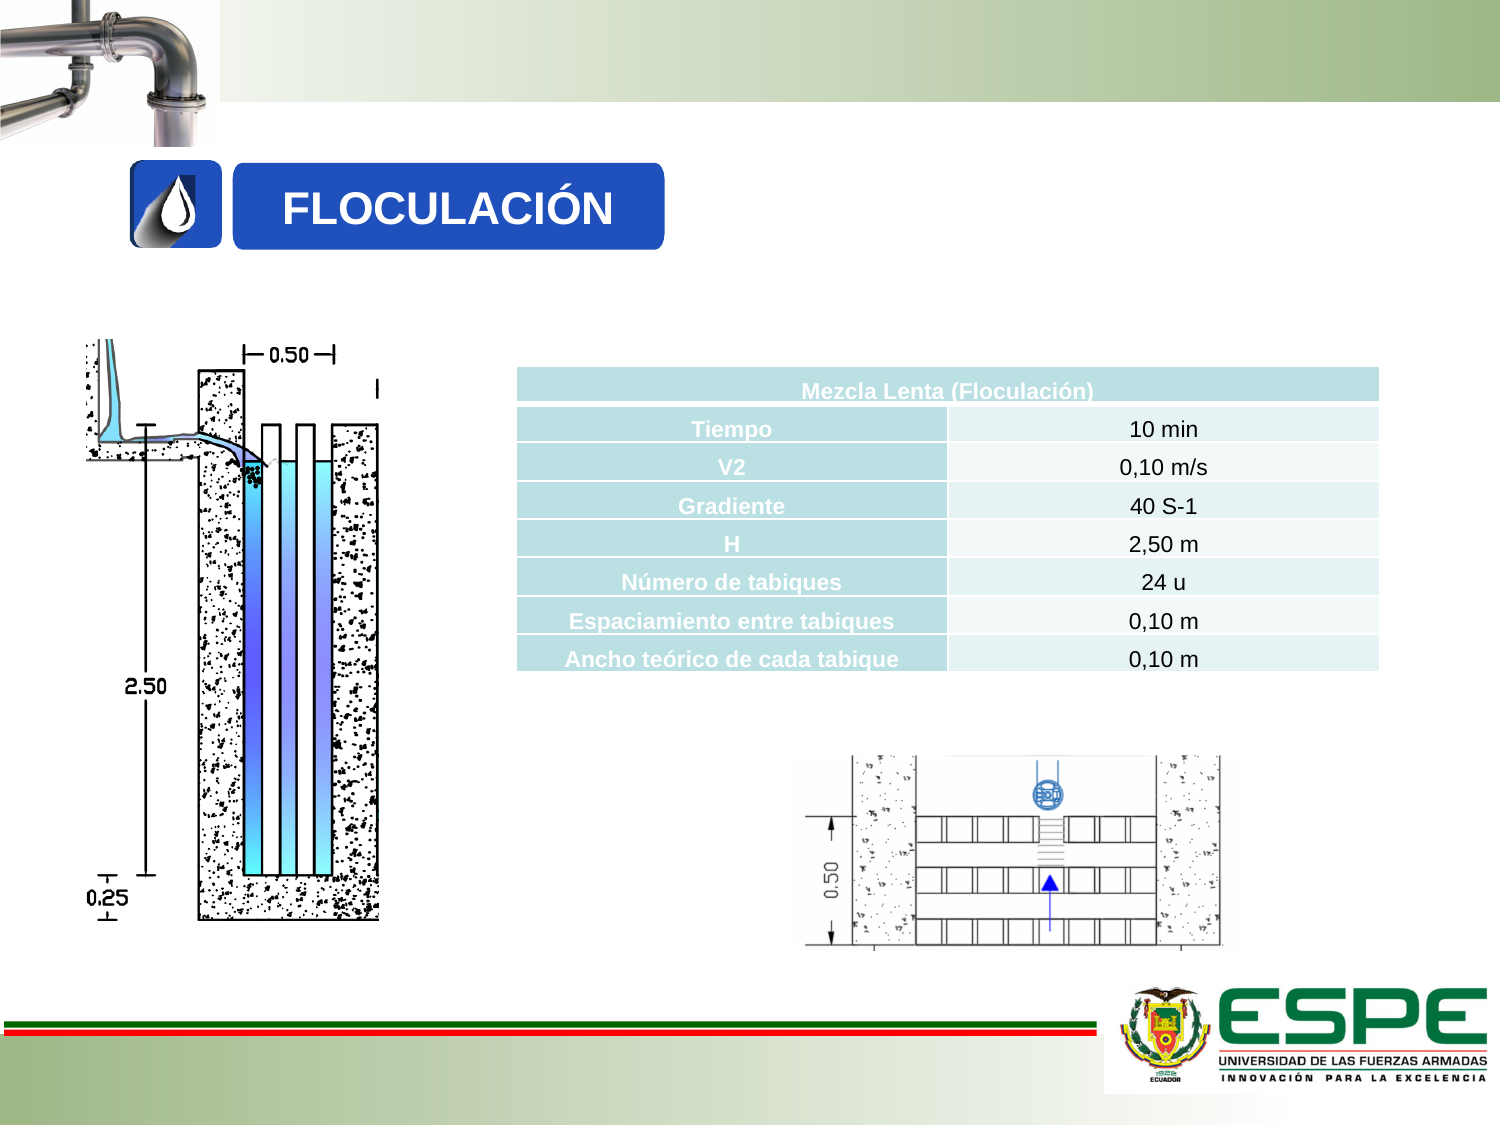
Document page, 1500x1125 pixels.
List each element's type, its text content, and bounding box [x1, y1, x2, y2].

table_cell Espaciamiento entre tabiques [517, 597, 947, 633]
table_cell 0,10 m [1121, 635, 1379, 671]
table_cell 10 min [949, 407, 1379, 441]
table_cell H [517, 520, 947, 556]
table_cell 0,10 m [949, 597, 1379, 633]
table_cell Número de tabiques [517, 558, 947, 595]
table_cell 40 S-1 [949, 482, 1379, 518]
text_box [129, 160, 222, 248]
table_header Mezcla Lenta (Floculación) [517, 367, 1379, 401]
picture [86, 339, 380, 930]
table_cell 2,50 m [949, 520, 1379, 556]
table_cell 0,10 m/s [949, 443, 1379, 480]
picture [795, 628, 1494, 1095]
table_cell Ancho teórico de cada tabique [517, 635, 916, 671]
table_cell Tiempo [517, 407, 947, 441]
text_box FLOCULACIÓN [232, 162, 665, 250]
table_cell 24 u [949, 558, 1379, 595]
picture [0, 0, 221, 147]
table_cell V2 [517, 443, 947, 480]
table_cell Gradiente [517, 482, 947, 518]
